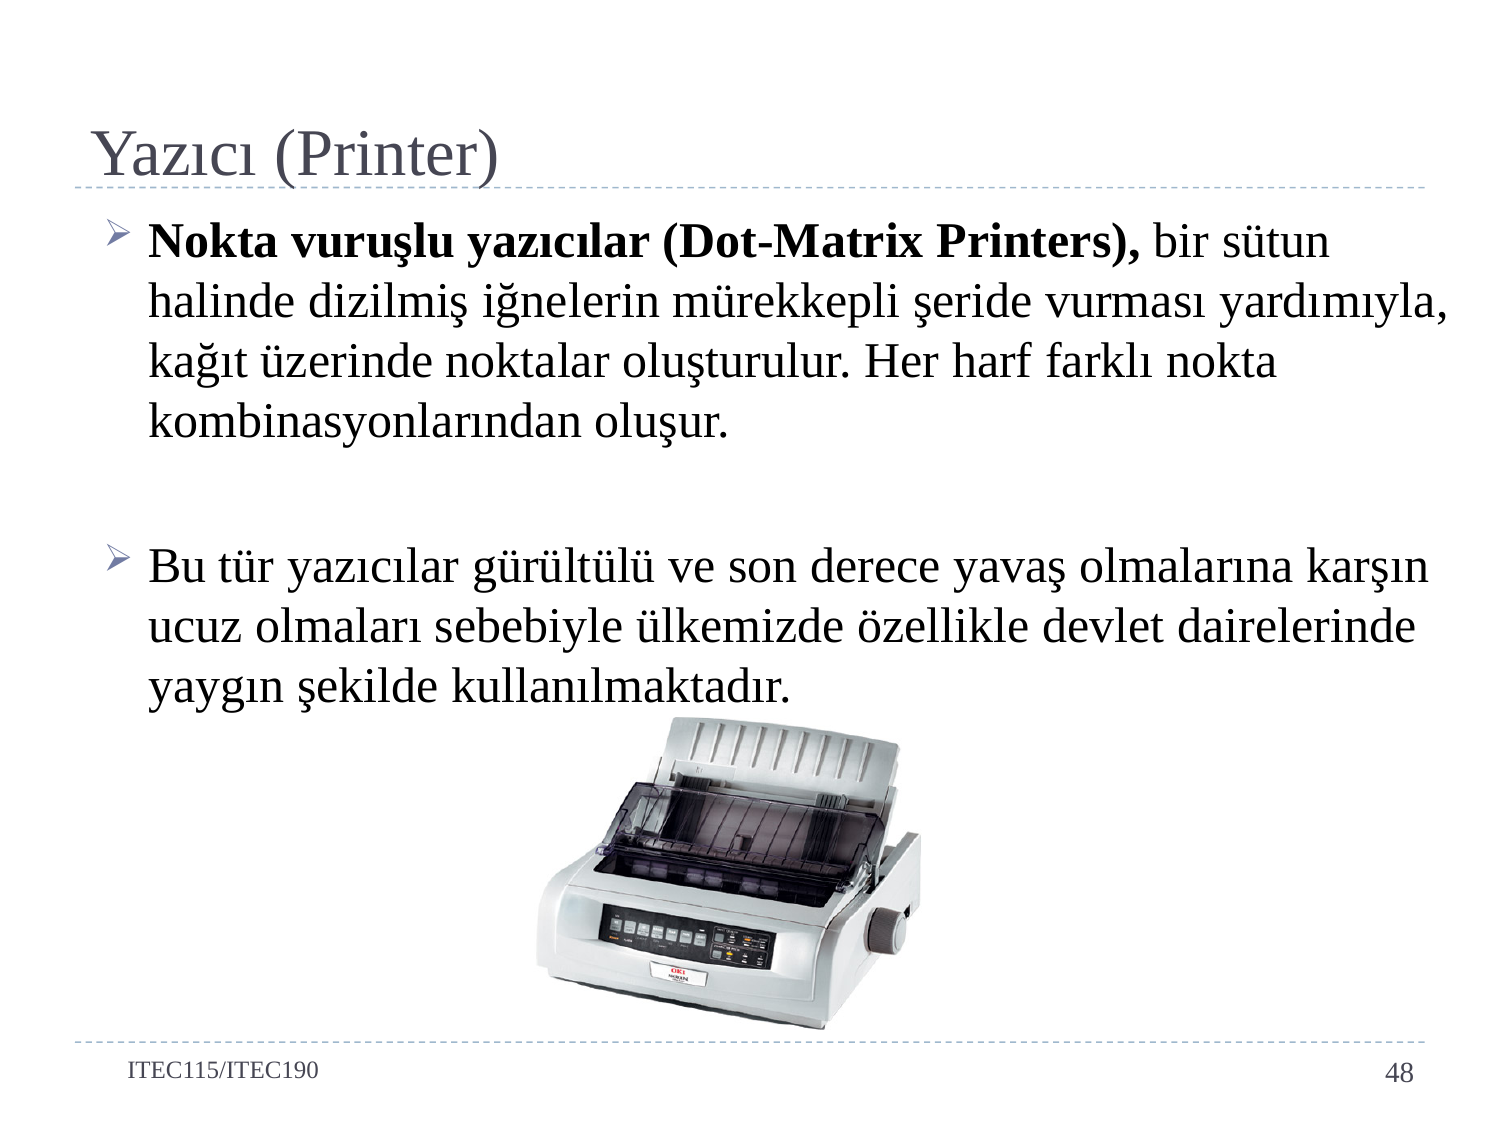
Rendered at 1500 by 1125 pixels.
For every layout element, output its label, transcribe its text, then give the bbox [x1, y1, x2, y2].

picture [526, 715, 931, 1036]
list Nokta vuruşlu yazıcılar (Dot-Matrix Printers), bir sütun halinde dizilmiş iğnelerin mürekkepli şeride vurması yardımıyla, kağıt üzerinde noktalar oluşturulur. Her harf farklı nokta kombinasyonlarından oluşur. Bu tür yazıcılar gürültülü ve son derece yavaş olmalarına karşın ucuz olmaları sebebiyle ülkemizde özellikle devlet dairelerinde yaygın şekilde kullanılmaktadır. [88, 200, 1471, 1010]
slide_number 48 [1352, 1045, 1430, 1106]
title Yazıcı (Printer) [75, 33, 1425, 197]
footer ITEC115/ITEC190 [112, 1045, 1352, 1106]
